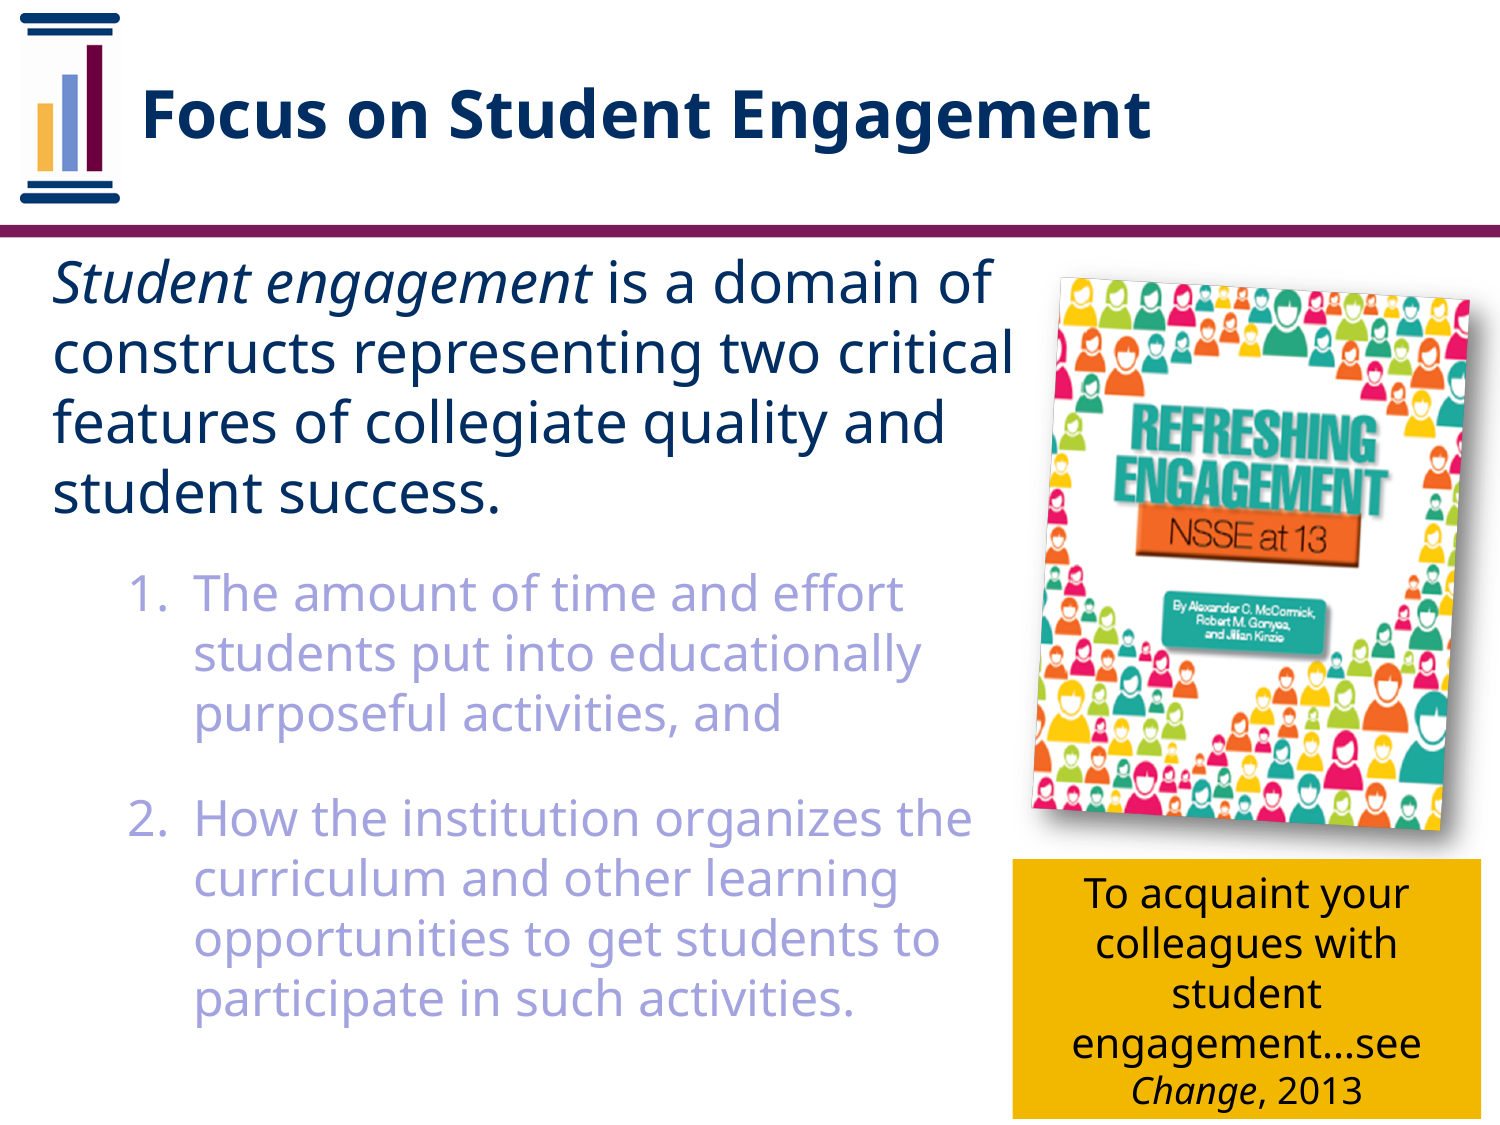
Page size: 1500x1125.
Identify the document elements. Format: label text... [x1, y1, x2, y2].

picture [18, 11, 121, 208]
text_box To acquaint your colleagues with student engagement…see Change, 2013 [1012, 859, 1482, 1119]
list Student engagement is a domain of constructs representing two critical features of collegiate quality and student success. The amount of time and effort students put into educationally purposeful activities, and How the institution organizes the curriculum and other learning opportunities to get students to participate in such activities. [37, 237, 1063, 1100]
title Focus on Student Engagement [125, 18, 1450, 206]
picture [1003, 250, 1500, 886]
